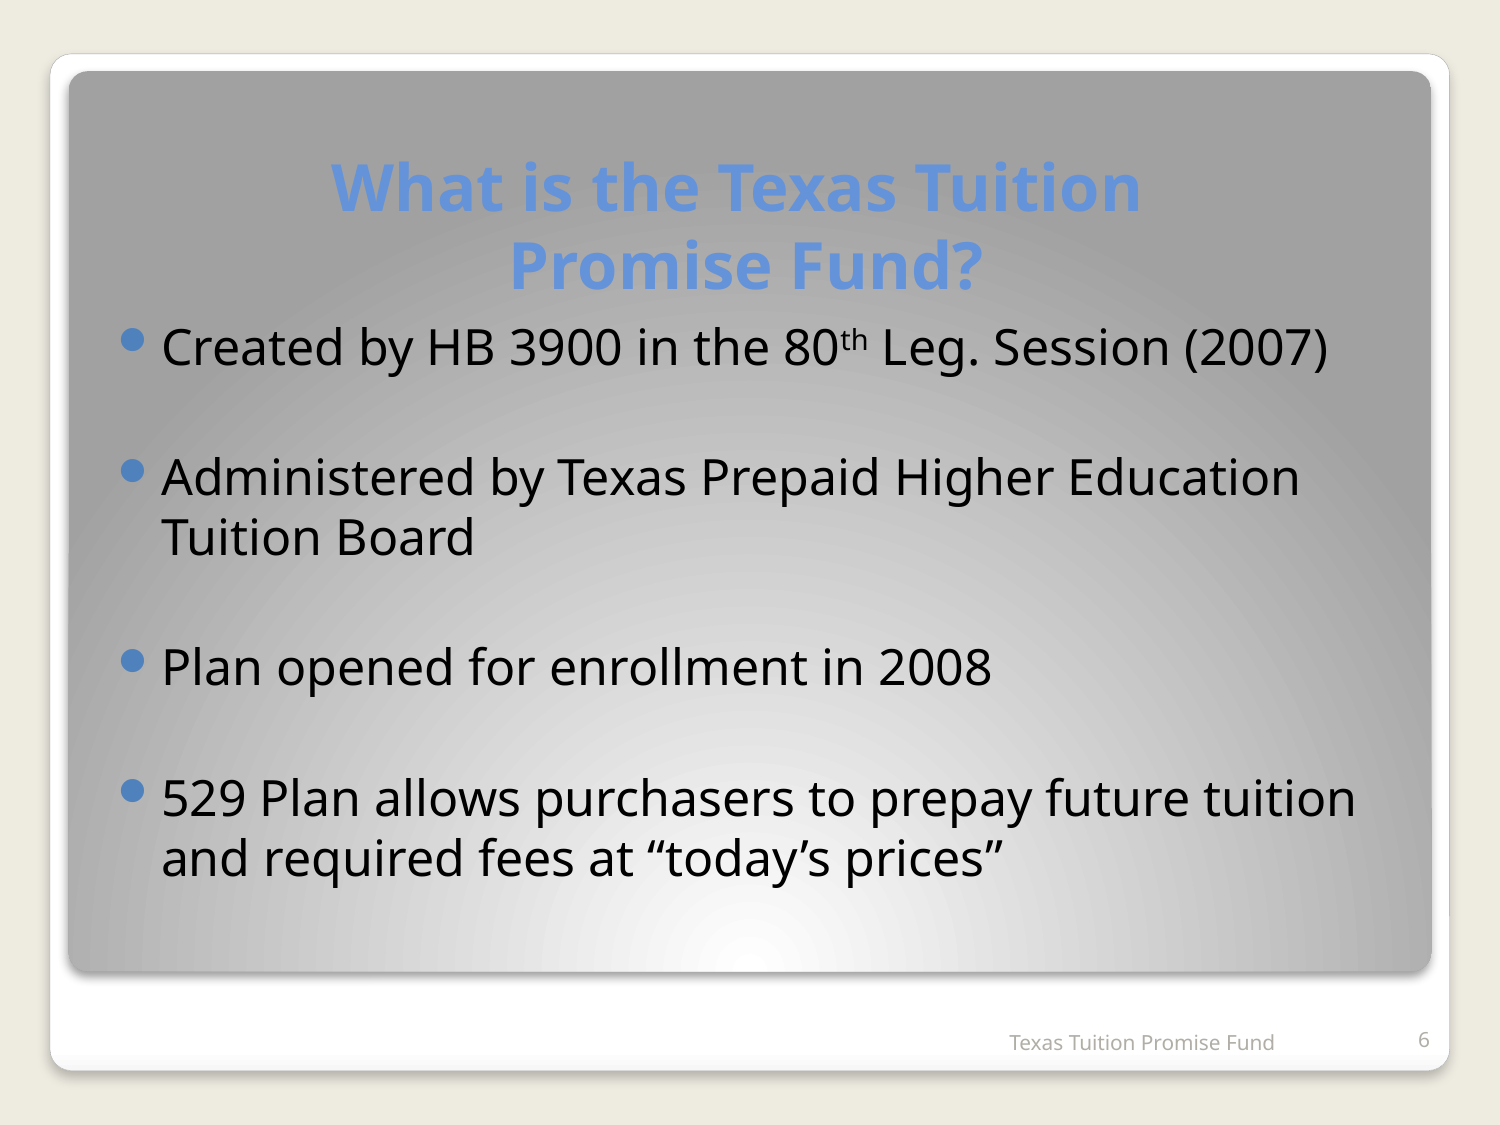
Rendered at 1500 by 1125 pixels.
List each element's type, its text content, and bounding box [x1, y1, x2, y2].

list Created by HB 3900 in the 80th Leg. Session (2007) Administered by Texas Prepaid Higher Education Tuition Board Plan opened for enrollment in 2008 529 Plan allows purchasers to prepay future tuition and required fees at “today’s prices” [87, 299, 1431, 1013]
title What is the Texas Tuition Promise Fund? [75, 137, 1418, 310]
slide_number 6 [1370, 1002, 1445, 1063]
footer Texas Tuition Promise Fund [994, 1002, 1370, 1063]
